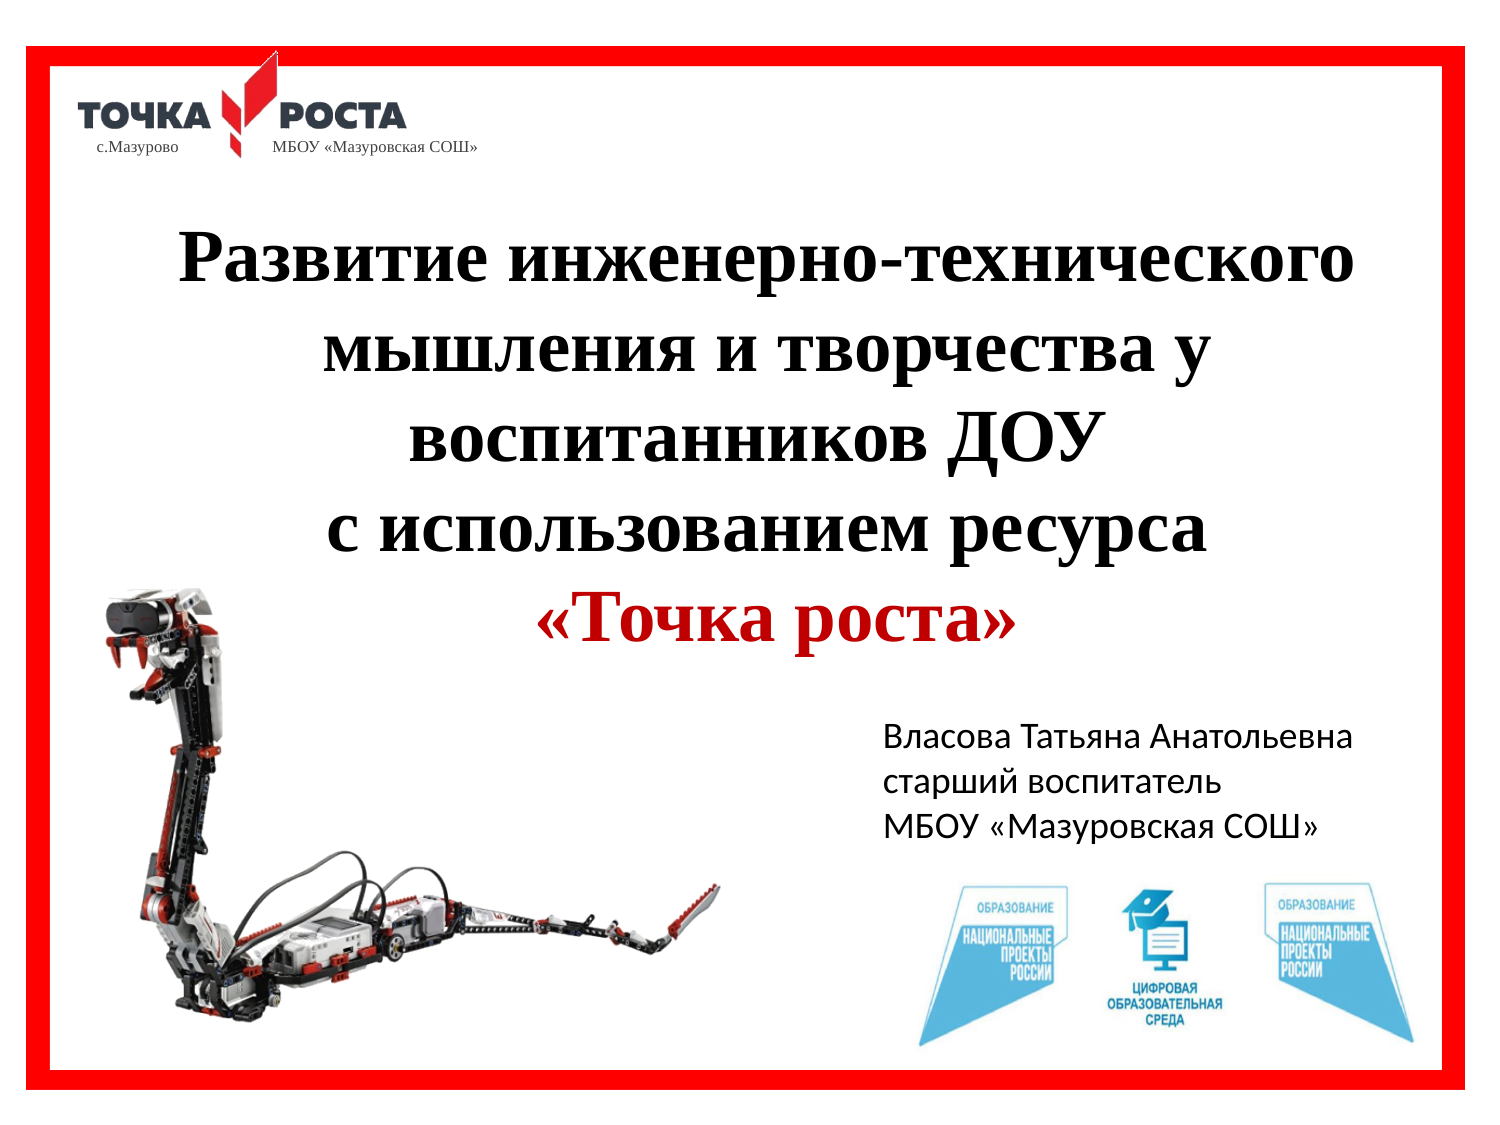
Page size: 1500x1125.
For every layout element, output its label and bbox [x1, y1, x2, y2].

picture [26, 46, 1466, 1091]
